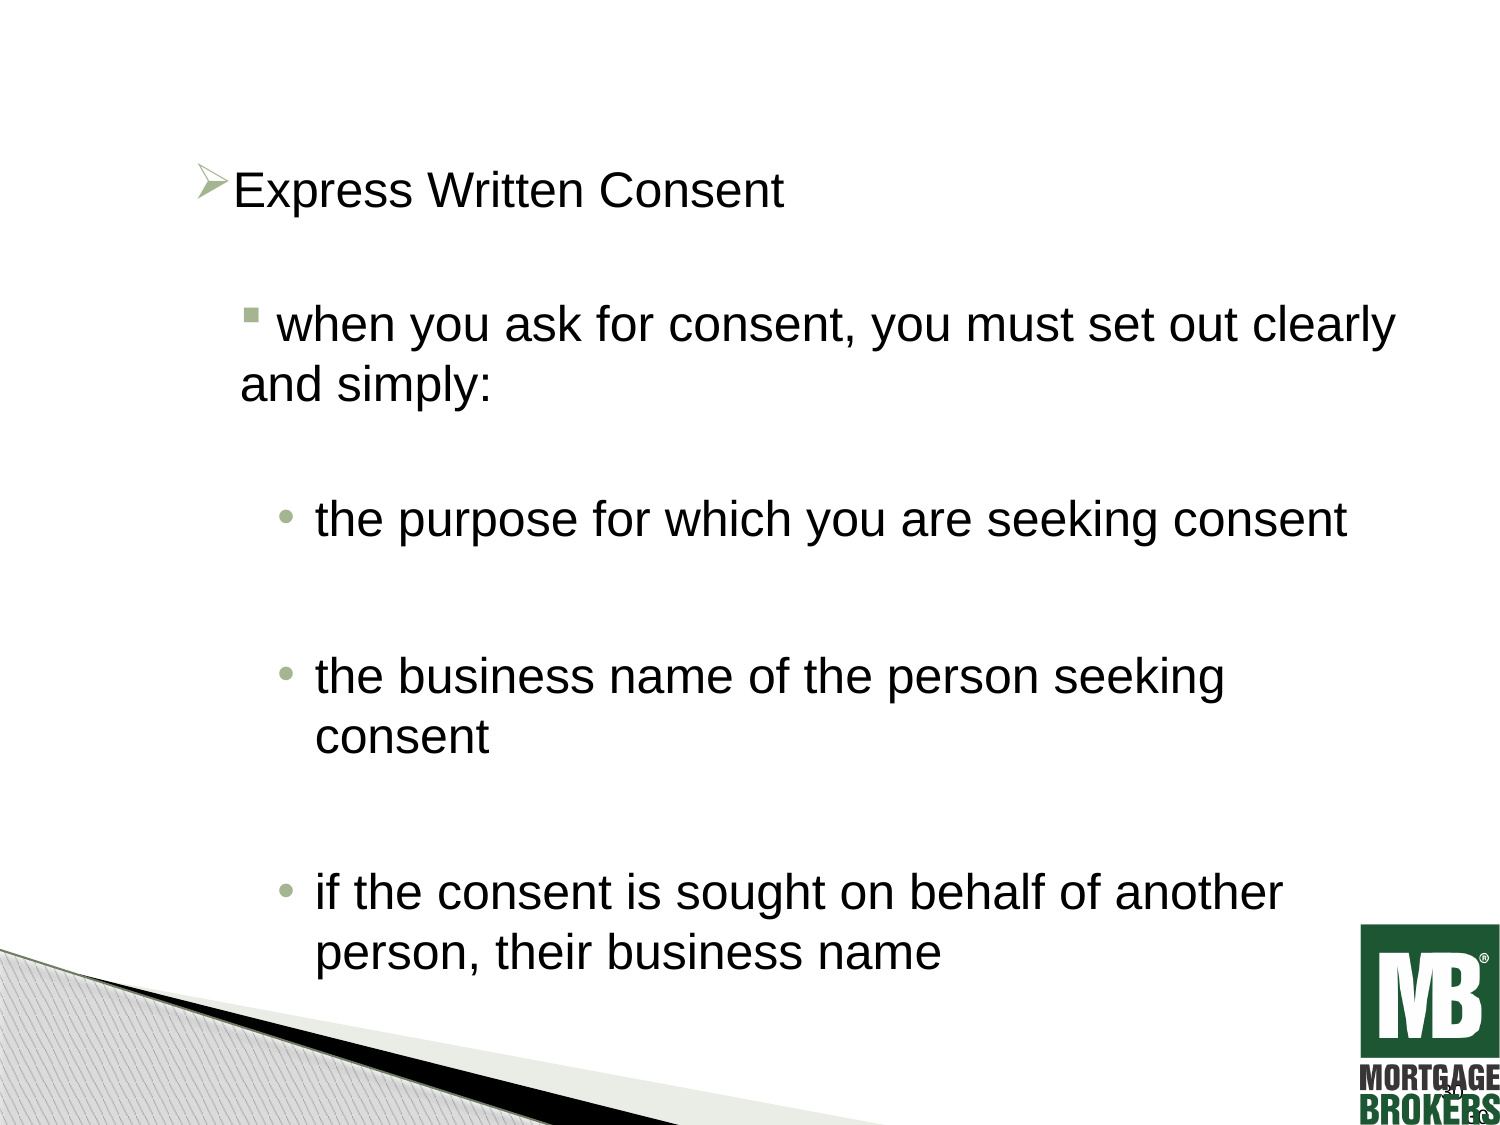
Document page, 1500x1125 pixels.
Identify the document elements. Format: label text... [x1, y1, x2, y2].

picture [1360, 924, 1500, 1125]
list Express Written Consent when you ask for consent, you must set out clearly and simply: the purpose for which you are seeking consent the business name of the person seeking consent if the consent is sought on behalf of another person, their business name [75, 149, 1425, 893]
